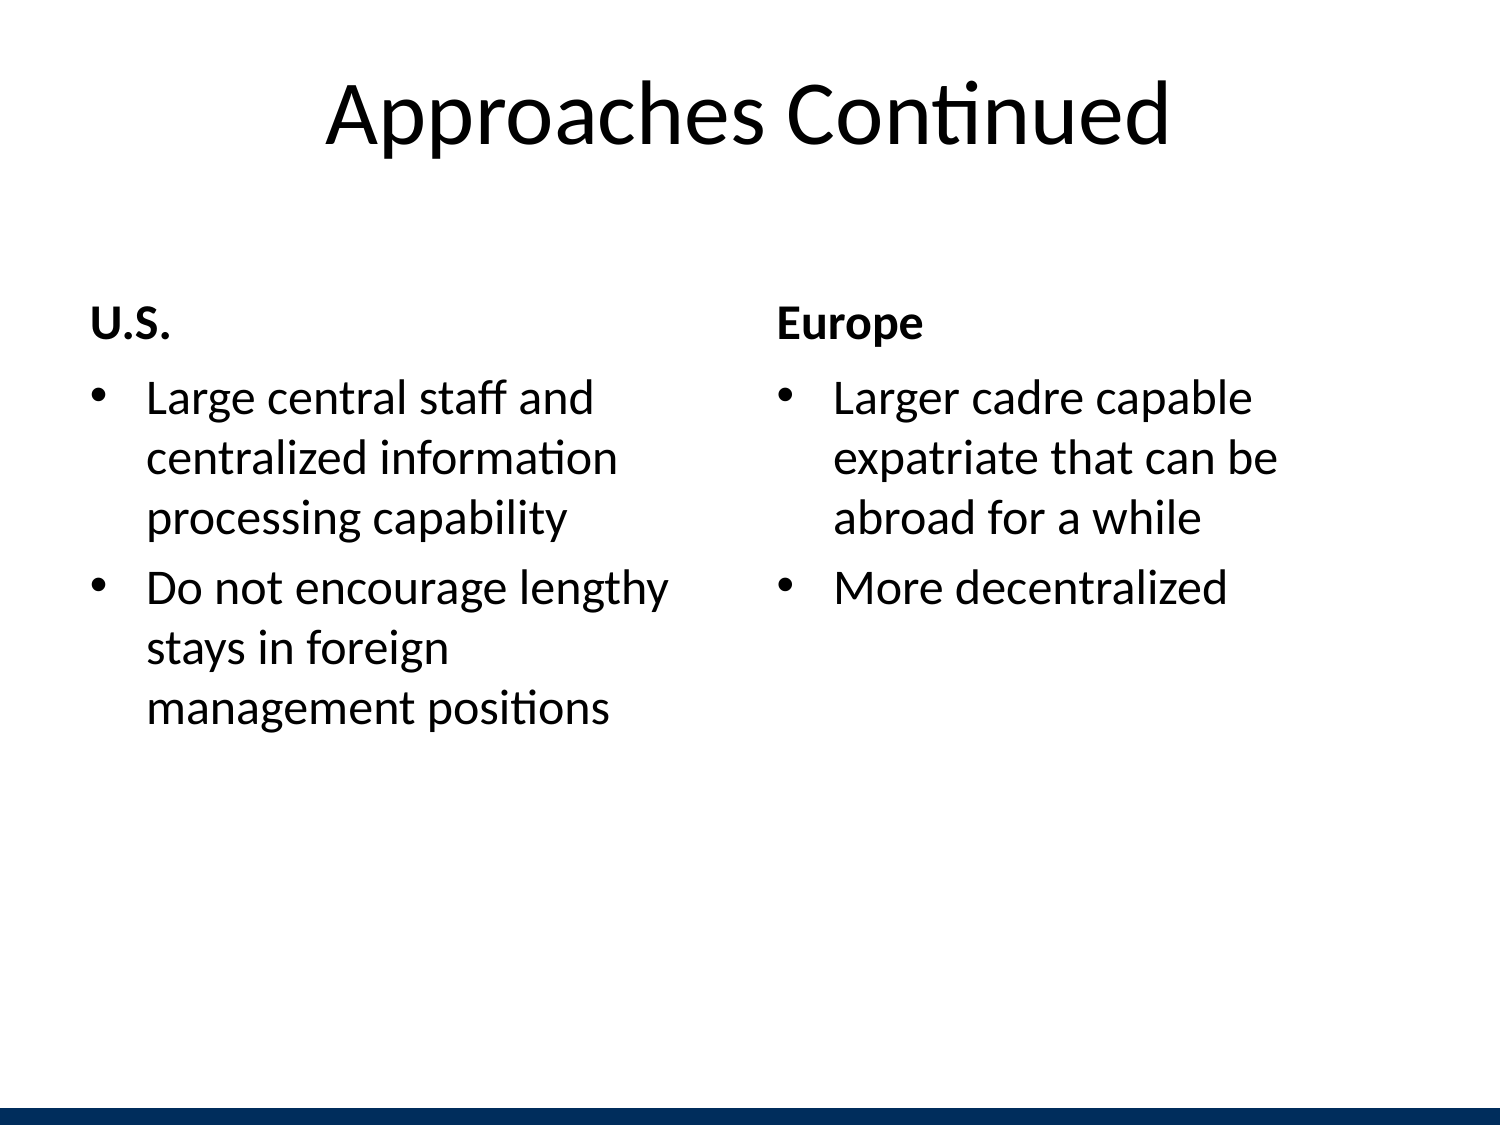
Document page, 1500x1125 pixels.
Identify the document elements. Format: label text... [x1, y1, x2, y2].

list Europe [761, 251, 1425, 356]
list U.S. [75, 251, 738, 356]
title Approaches Continued [75, 45, 1425, 233]
list Larger cadre capable expatriate that can be abroad for a while More decentralized [761, 356, 1425, 1005]
list Large central staff and centralized information processing capability Do not encourage lengthy stays in foreign management positions [75, 356, 738, 1005]
